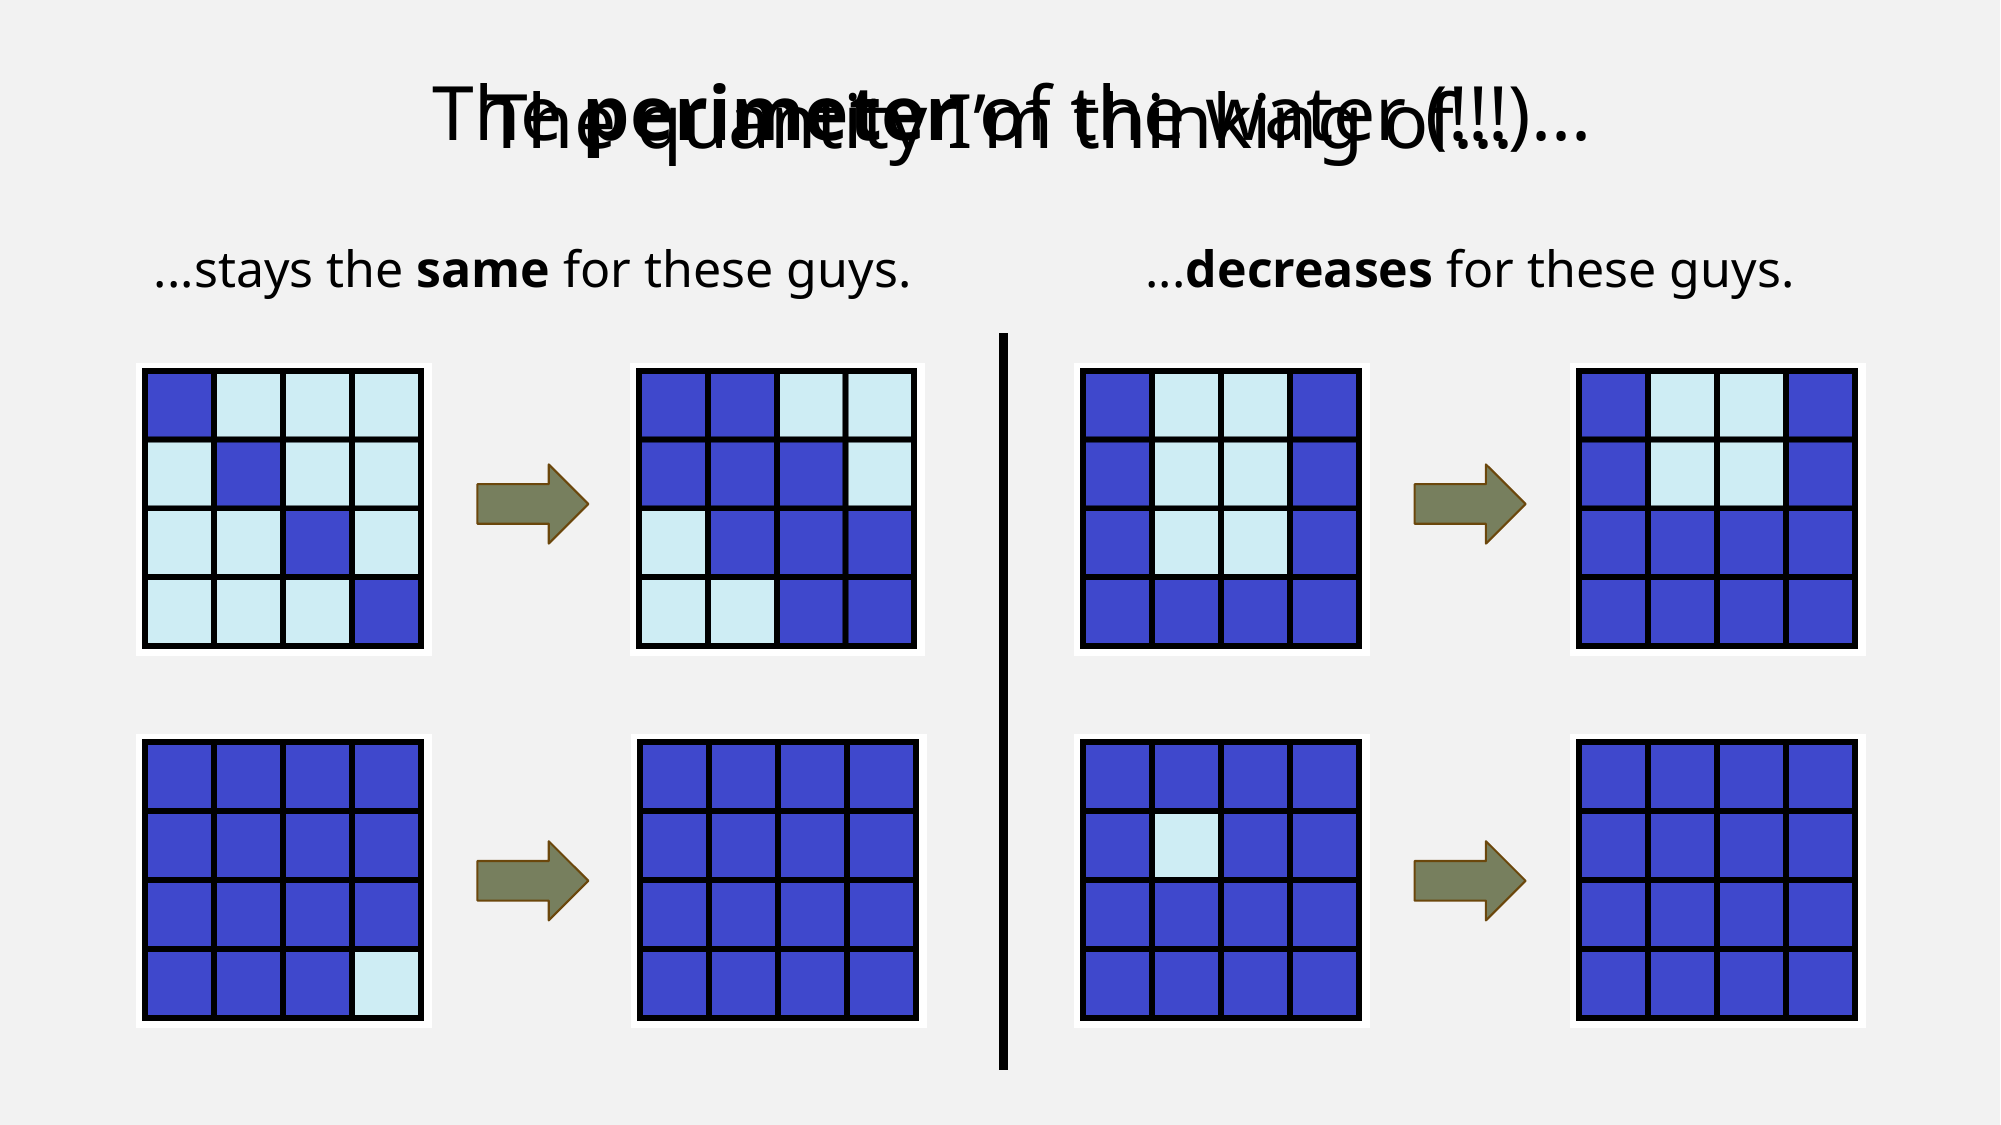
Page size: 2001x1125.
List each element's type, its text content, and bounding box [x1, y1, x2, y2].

text_box The perimeter of the water (!!!)... [418, 58, 1607, 164]
text_box ...decreases for these guys. [1130, 229, 1810, 305]
text_box [476, 463, 590, 545]
text_box [476, 840, 590, 922]
text_box [1413, 840, 1527, 922]
picture [136, 363, 432, 657]
picture [1570, 363, 1866, 657]
picture [136, 734, 432, 1028]
text_box ...stays the same for these guys. [138, 229, 927, 305]
picture [1074, 363, 1370, 657]
picture [1074, 734, 1370, 1028]
picture [631, 734, 927, 1028]
picture [1570, 734, 1866, 1028]
text_box [1413, 463, 1527, 545]
text_box The quantity I’m thinking of... [471, 164, 1529, 171]
picture [629, 363, 925, 657]
